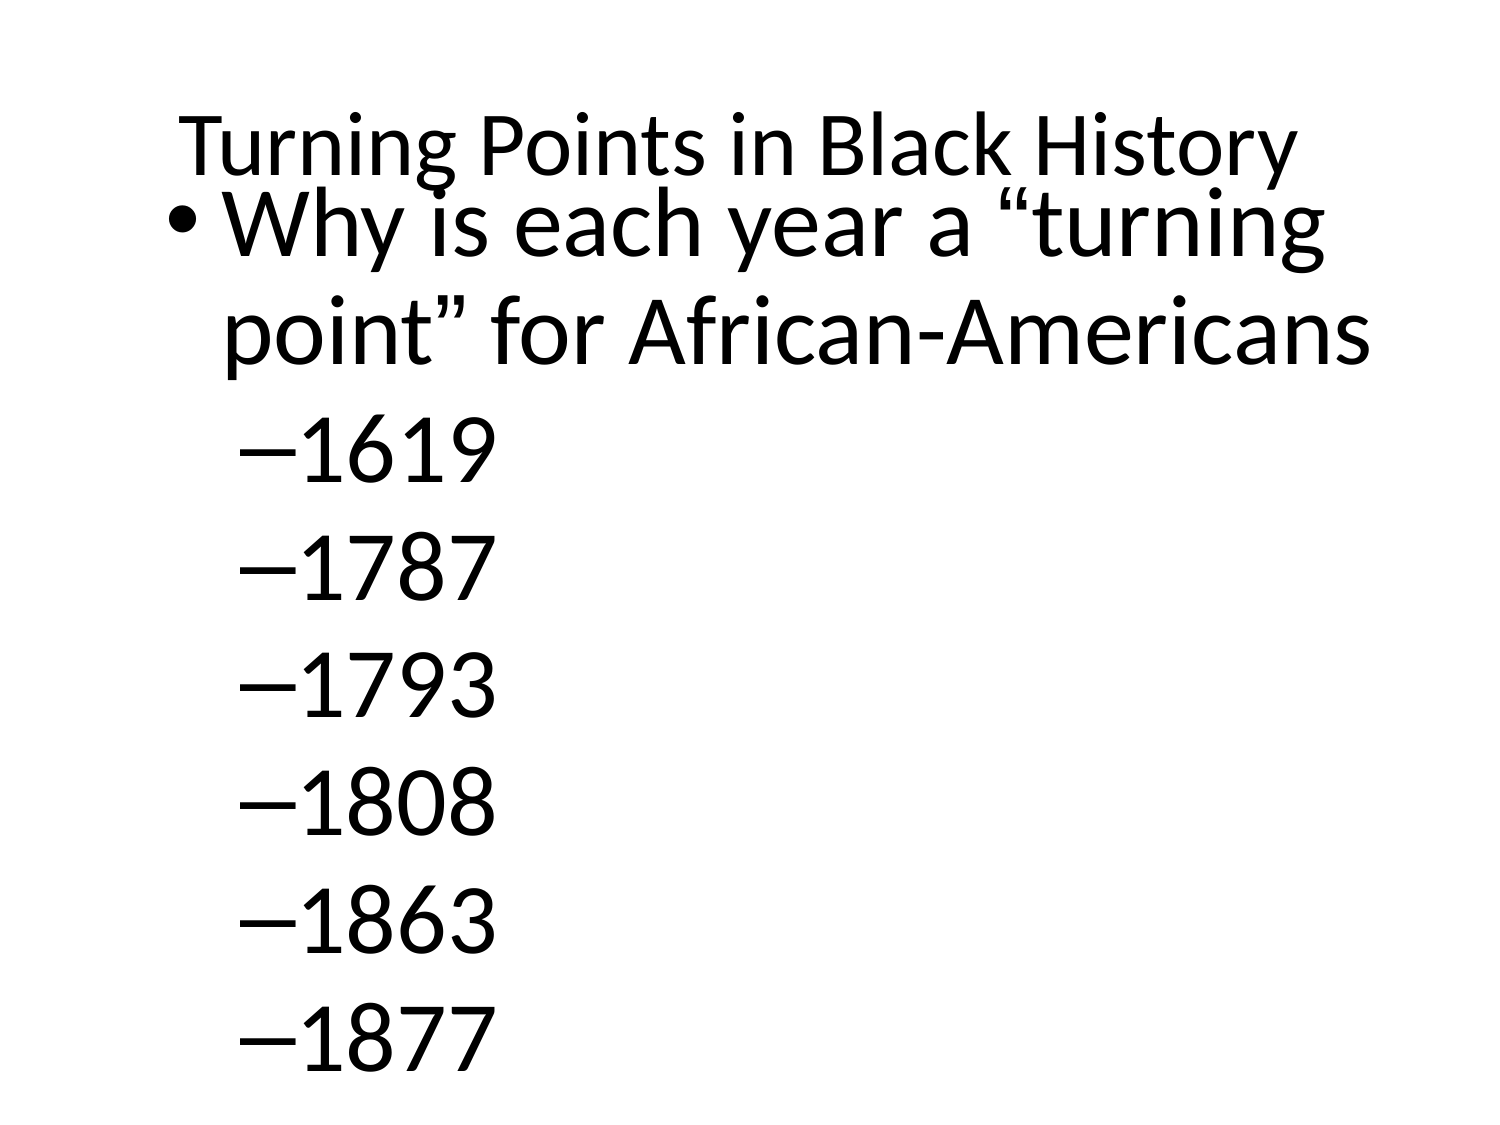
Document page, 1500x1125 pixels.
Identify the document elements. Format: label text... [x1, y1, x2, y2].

list Why is each year a “turning point” for African-Americans 1619 1787 1793 1808 1863 1877 [150, 162, 1500, 1125]
title Turning Points in Black History [75, 45, 1425, 233]
